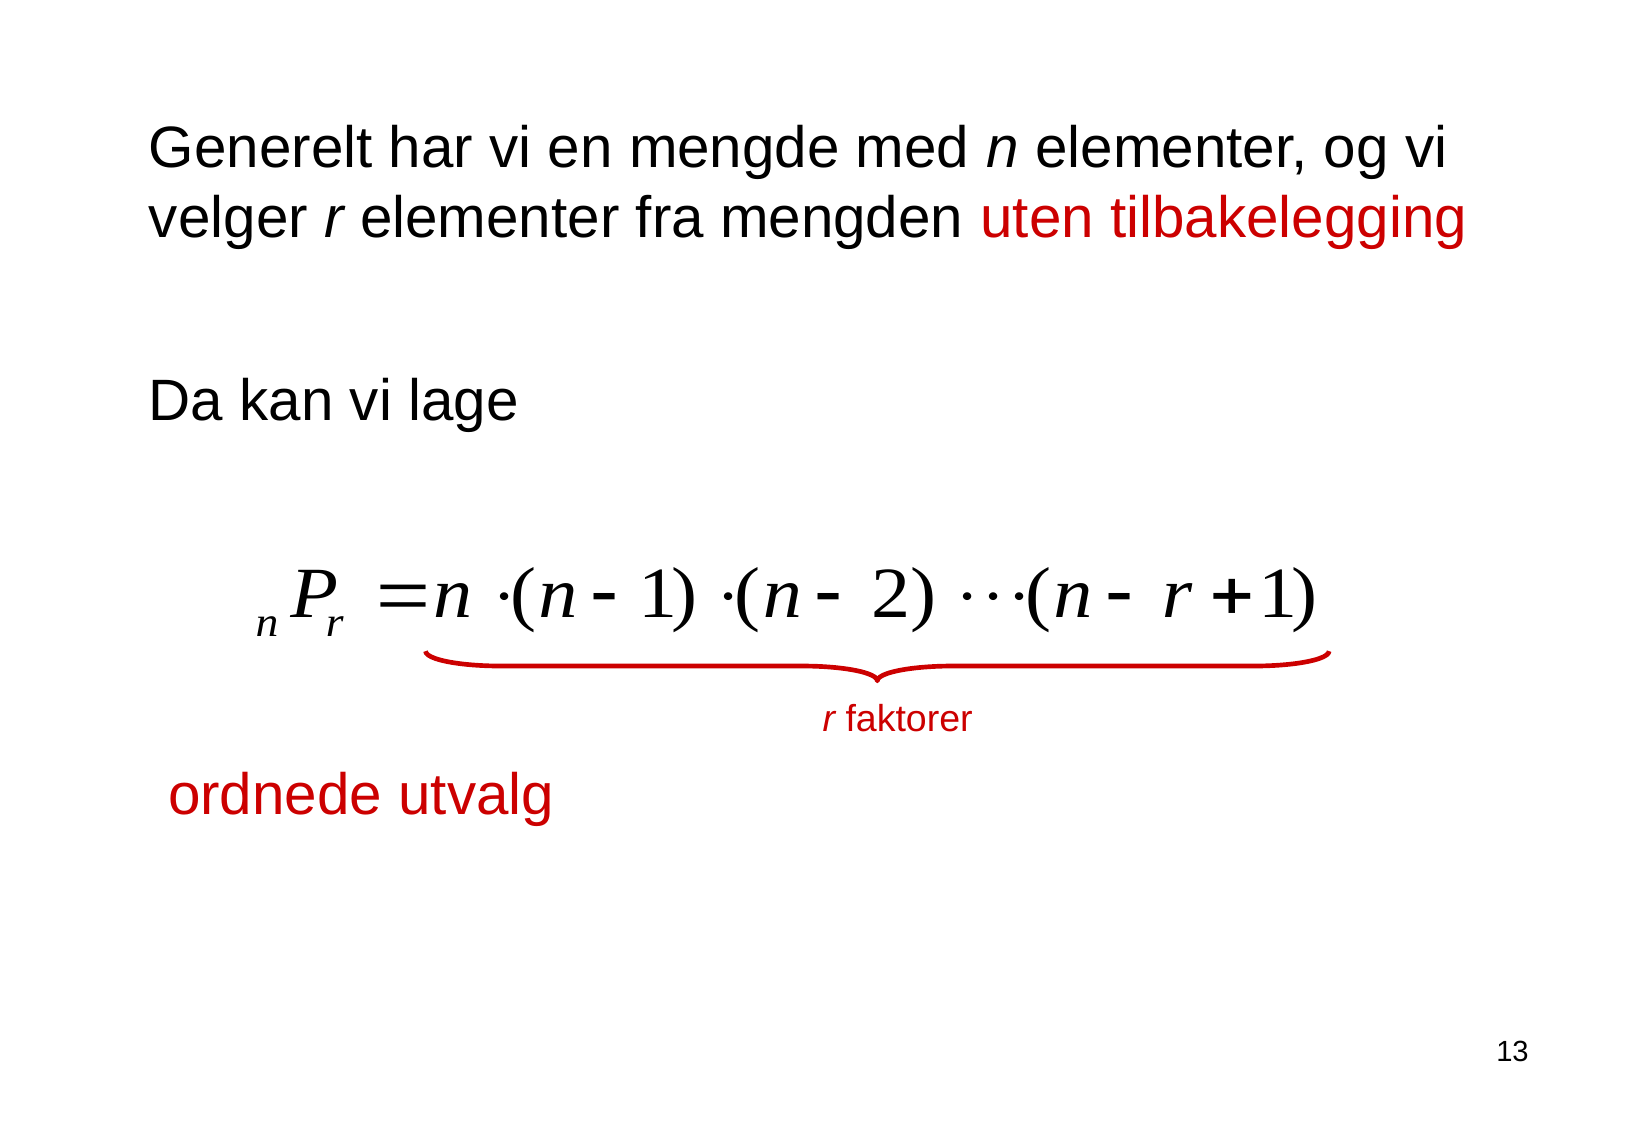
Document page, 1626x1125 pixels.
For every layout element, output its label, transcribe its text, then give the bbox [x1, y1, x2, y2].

text_box r faktorer [807, 686, 1013, 747]
text_box Generelt har vi en mengde med n elementer, og vi velger r elementer fra mengden uten tilbakelegging Da kan vi lage [134, 102, 1568, 440]
slide_number 13 [1164, 1024, 1544, 1103]
text_box [444, 661, 1311, 681]
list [242, 545, 1331, 655]
text_box ordnede utvalg [153, 748, 1459, 834]
